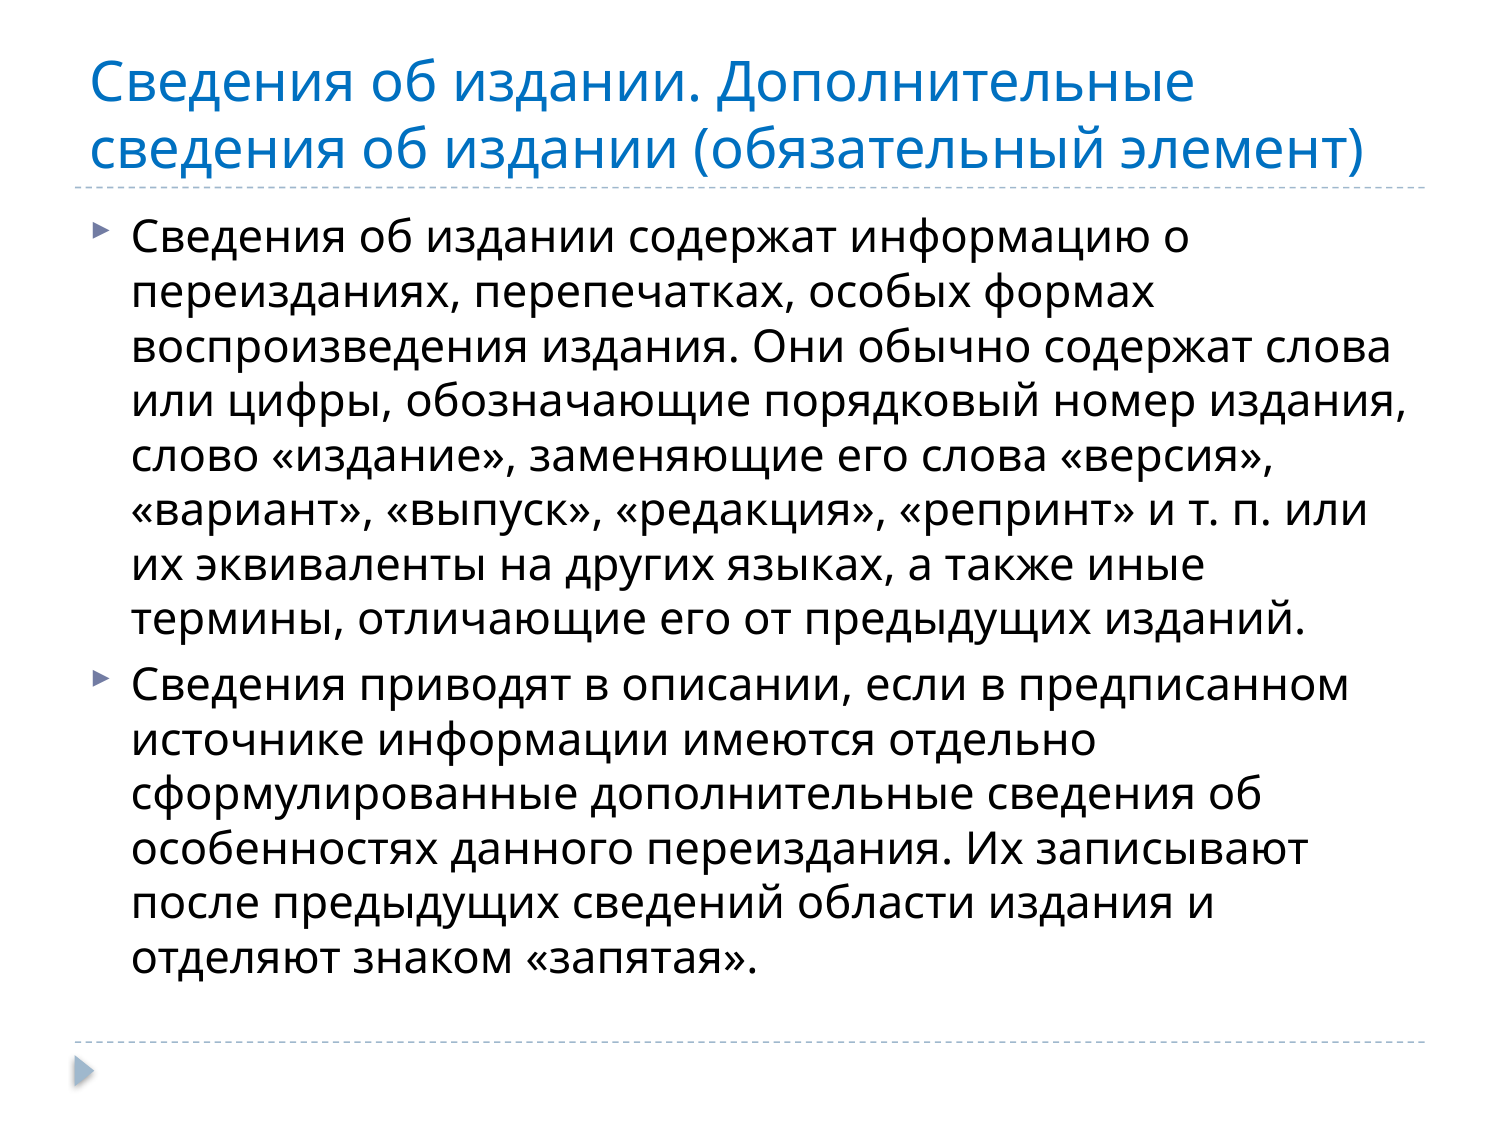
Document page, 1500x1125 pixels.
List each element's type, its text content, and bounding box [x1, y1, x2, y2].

title Сведения об издании. Дополнительные сведения об издании (обязательный элемент) [75, 24, 1425, 188]
list Сведения об издании содержат информацию о переизданиях, перепечатках, особых формах воспроизведения издания. Они обычно содержат слова или цифры, обозначающие порядковый номер издания, слово «издание», заменяющие его слова «версия», «вариант», «выпуск», «редакция», «репринт» и т. п. или их эквиваленты на других языках, а также иные термины, отличающие его от предыдущих изданий. Сведения приводят в описании, если в предписанном источнике информации имеются отдельно сформулированные дополнительные сведения об особенностях данного переиздания. Их записывают после предыдущих сведений области издания и отделяют знаком «запятая». [75, 200, 1425, 1010]
